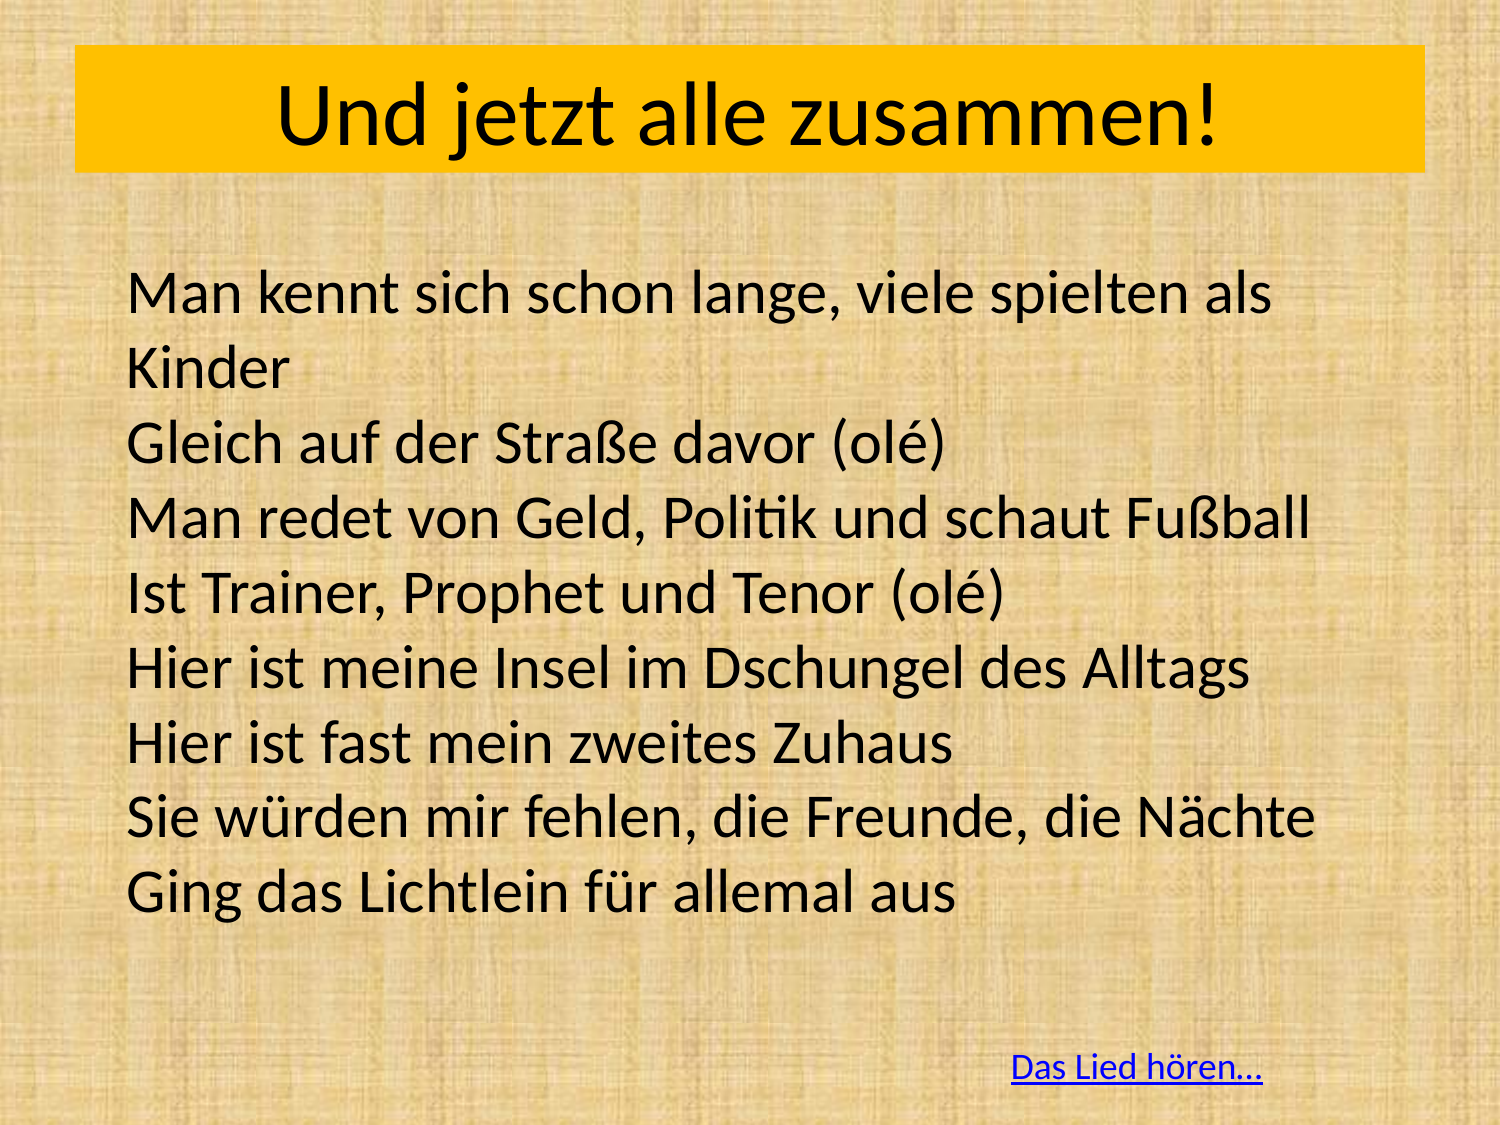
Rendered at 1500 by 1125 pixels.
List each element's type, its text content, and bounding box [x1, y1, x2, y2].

text_box [749, 219, 1500, 325]
text_box [206, 231, 1412, 382]
text_box Das Lied hören… [808, 1034, 1465, 1095]
title Und jetzt alle zusammen! [75, 45, 1425, 173]
picture [0, 0, 1500, 1125]
text_box Man kennt sich schon lange, viele spielten als Kinder Gleich auf der Straße davor (olé) Man redet von Geld, Politik und schaut Fußball Ist Trainer, Prophet und Tenor (olé) Hier ist meine Insel im Dschungel des Alltags Hier ist fast mein zweites Zuhaus Sie würden mir fehlen, die Freunde, die Nächte Ging das Lichtlein für allemal aus [112, 243, 1400, 978]
